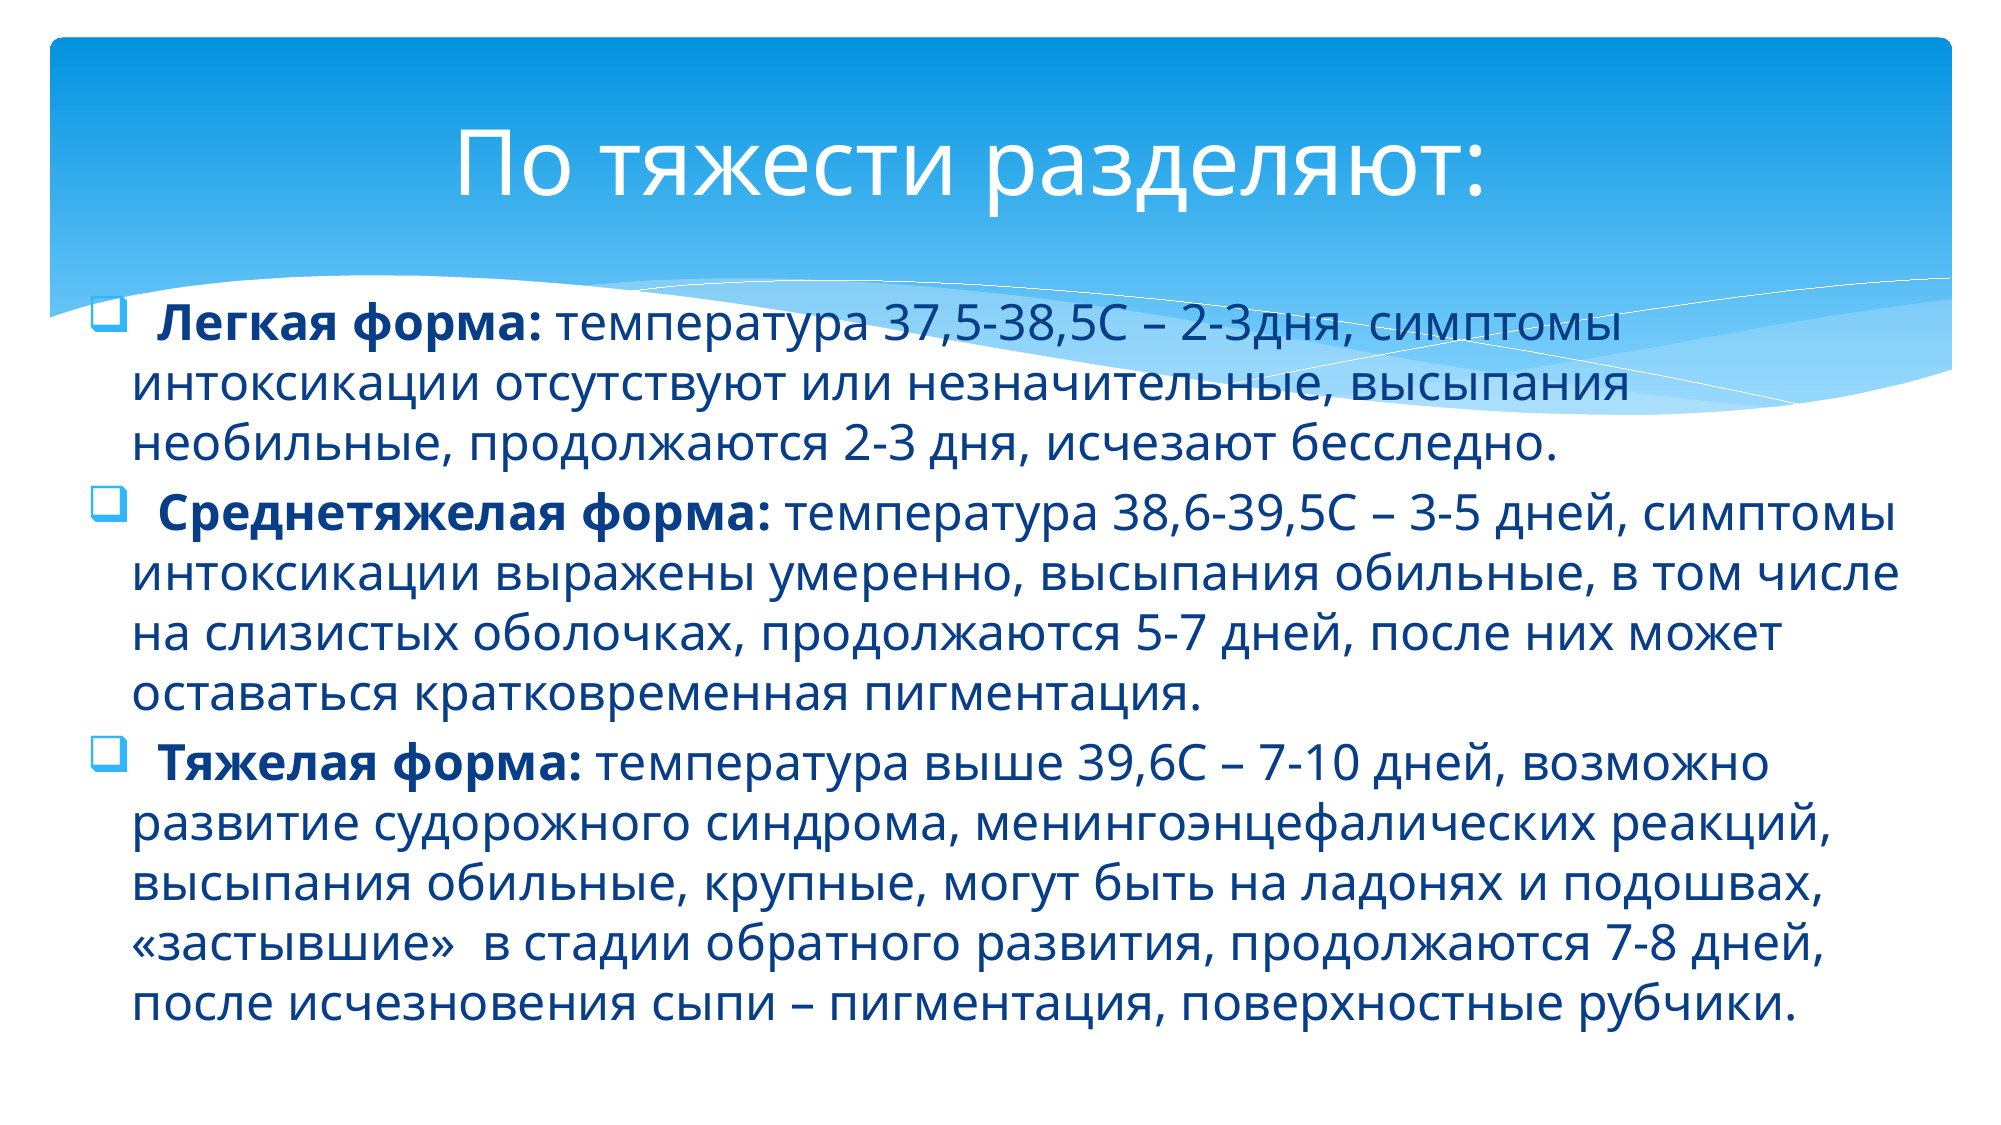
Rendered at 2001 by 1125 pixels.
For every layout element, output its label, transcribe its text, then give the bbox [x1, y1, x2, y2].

list Легкая форма: температура 37,5-38,5С – 2-3дня, симптомы интоксикации отсутствуют или незначительные, высыпания необильные, продолжаются 2-3 дня, исчезают бесследно. Среднетяжелая форма: температура 38,6-39,5С – 3-5 дней, симптомы интоксикации выражены умеренно, высыпания обильные, в том числе на слизистых оболочках, продолжаются 5-7 дней, после них может оставаться кратковременная пигментация. Тяжелая форма: температура выше 39,6С – 7-10 дней, возможно развитие судорожного синдрома, менингоэнцефалических реакций, высыпания обильные, крупные, могут быть на ладонях и подошвах, «застывшие» в стадии обратного развития, продолжаются 7-8 дней, после исчезновения сыпи – пигментация, поверхностные рубчики. [71, 283, 1921, 1101]
title По тяжести разделяют: [70, 71, 1871, 246]
